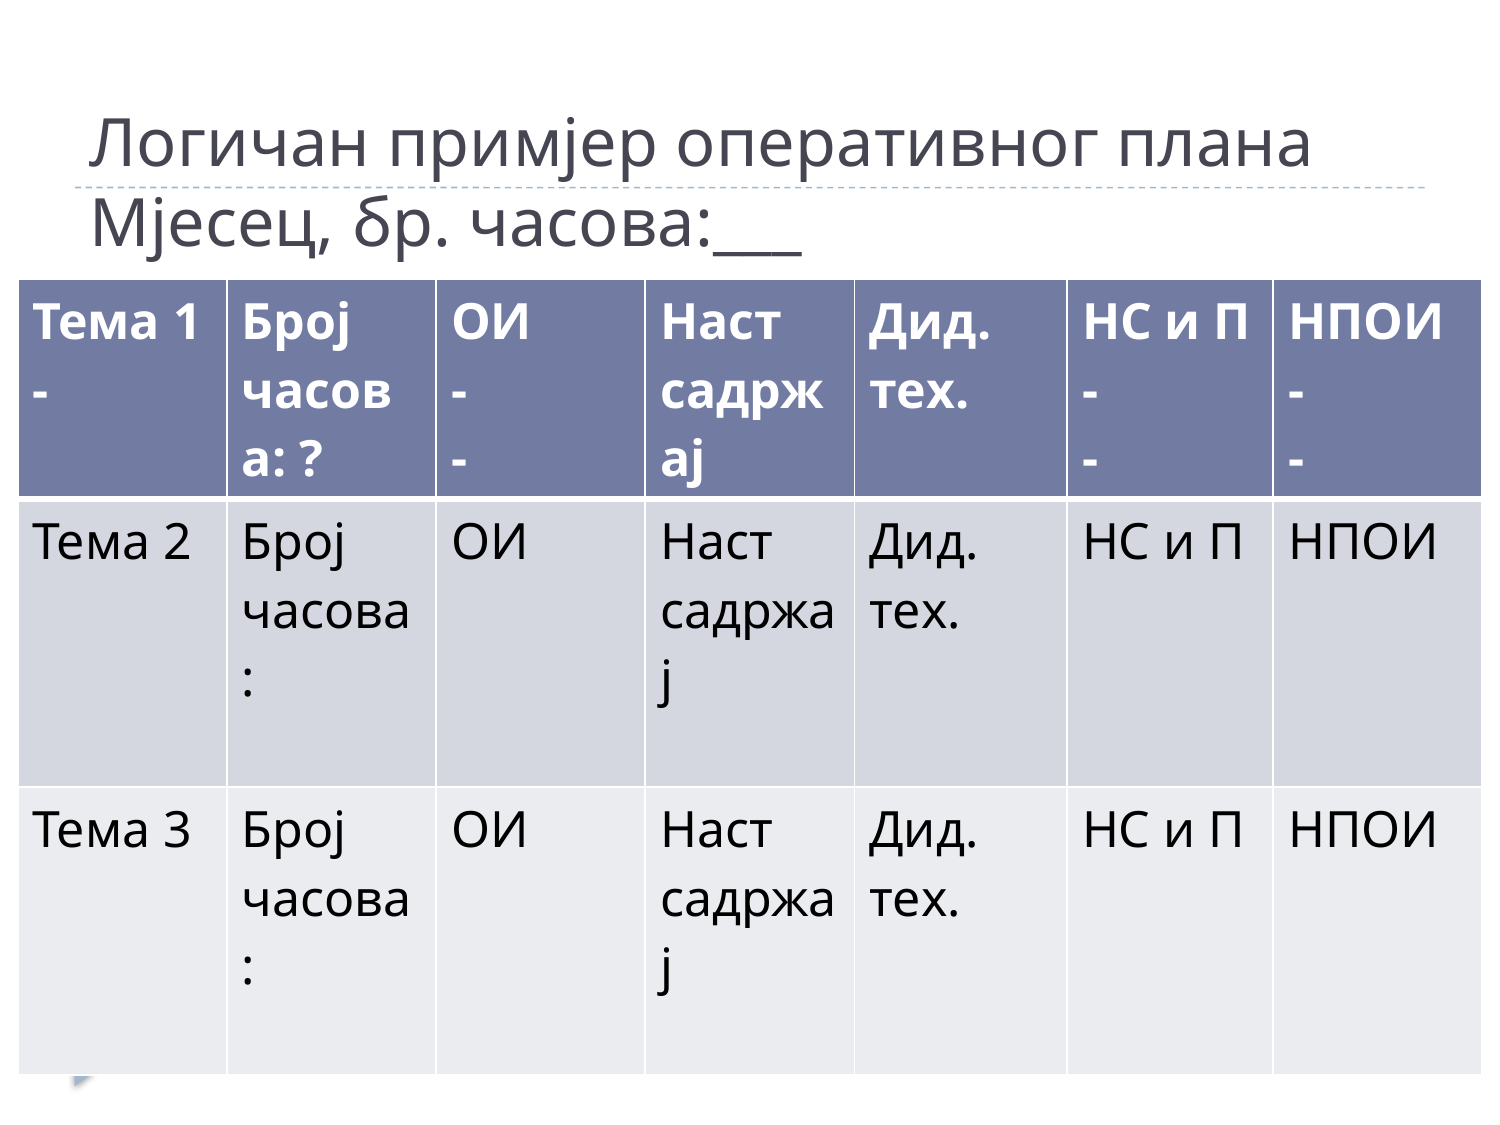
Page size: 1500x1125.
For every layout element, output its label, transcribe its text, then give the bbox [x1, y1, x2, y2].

table_cell Тема 3 [19, 788, 226, 1074]
table_cell НПОИ [1274, 502, 1481, 786]
table_cell Наст садржај [646, 502, 854, 786]
table_cell ОИ [437, 502, 644, 786]
table_cell Тема 2 [19, 502, 226, 786]
table_cell НС и П [1068, 502, 1272, 786]
table_cell ОИ [437, 788, 644, 1074]
table_header НС и П - - [1068, 280, 1272, 496]
table_cell Број часова: [228, 502, 435, 786]
table_header НПОИ - - [1274, 280, 1481, 496]
table_header ОИ - - [437, 280, 644, 496]
table_header Наст садржај [646, 280, 854, 496]
table_header Дид. тех. [855, 280, 1066, 496]
title Логичан примјер оперативног плана Мјесец, бр. часова:___ [75, 45, 1425, 268]
table_cell НПОИ [1274, 788, 1481, 1074]
table_cell Дид. тех. [855, 788, 1066, 1074]
table_cell НС и П [1068, 788, 1272, 1074]
table_cell Број часова: [228, 788, 435, 1074]
table_cell Наст садржај [646, 788, 854, 1074]
table_cell Дид. тех. [855, 502, 1066, 786]
table_header Број часова: ? [228, 280, 435, 496]
table_header Тема 1 - [19, 280, 226, 496]
